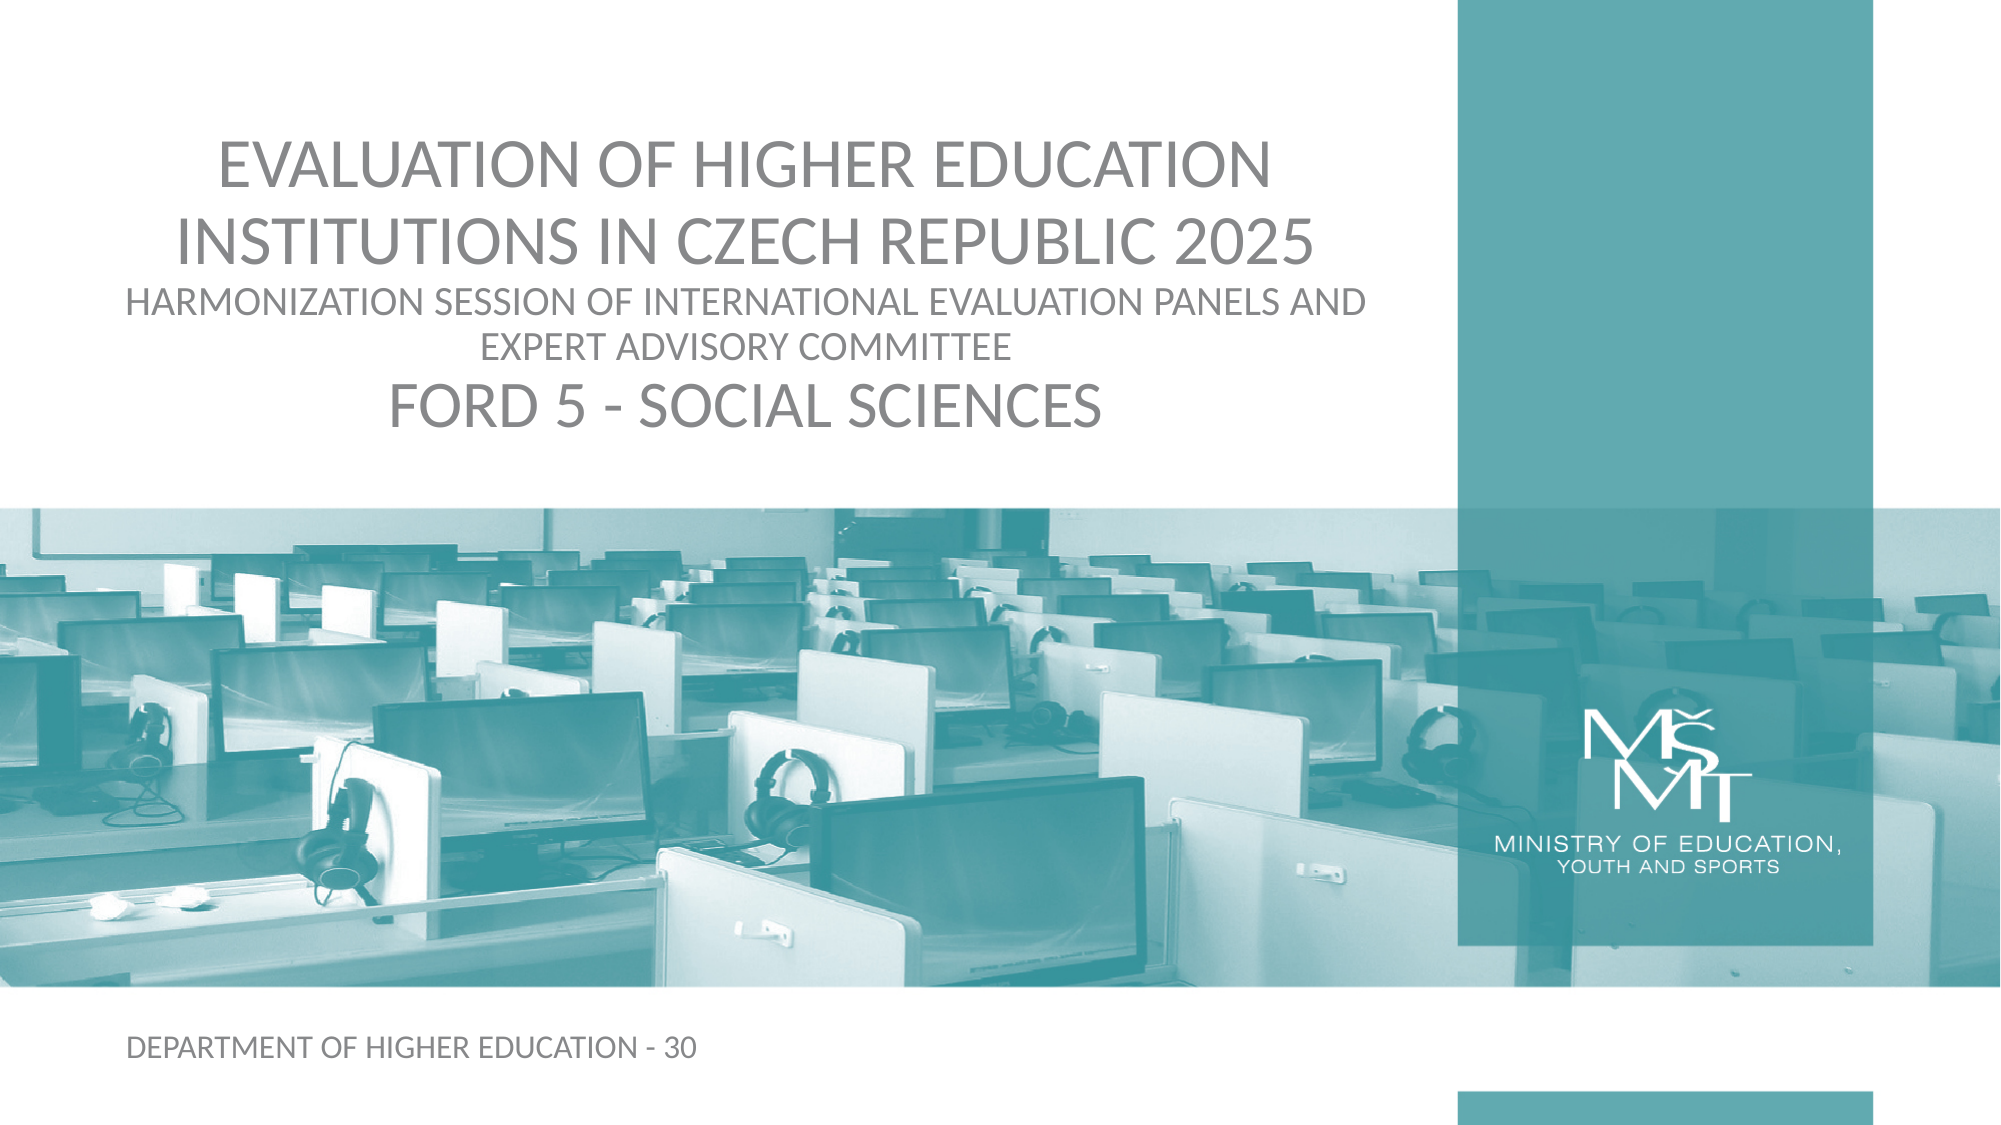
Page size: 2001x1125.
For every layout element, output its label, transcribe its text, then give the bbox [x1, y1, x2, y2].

title Evaluation of higher education institutions in Czech Republic 2025 harmonization session of International evaluation panels and Expert Advisory Committee FORD 5 - Social Sciences [78, 100, 1414, 442]
picture [0, 0, 2001, 1125]
subtitle Department of Higher Education - 30 [125, 1025, 976, 1094]
